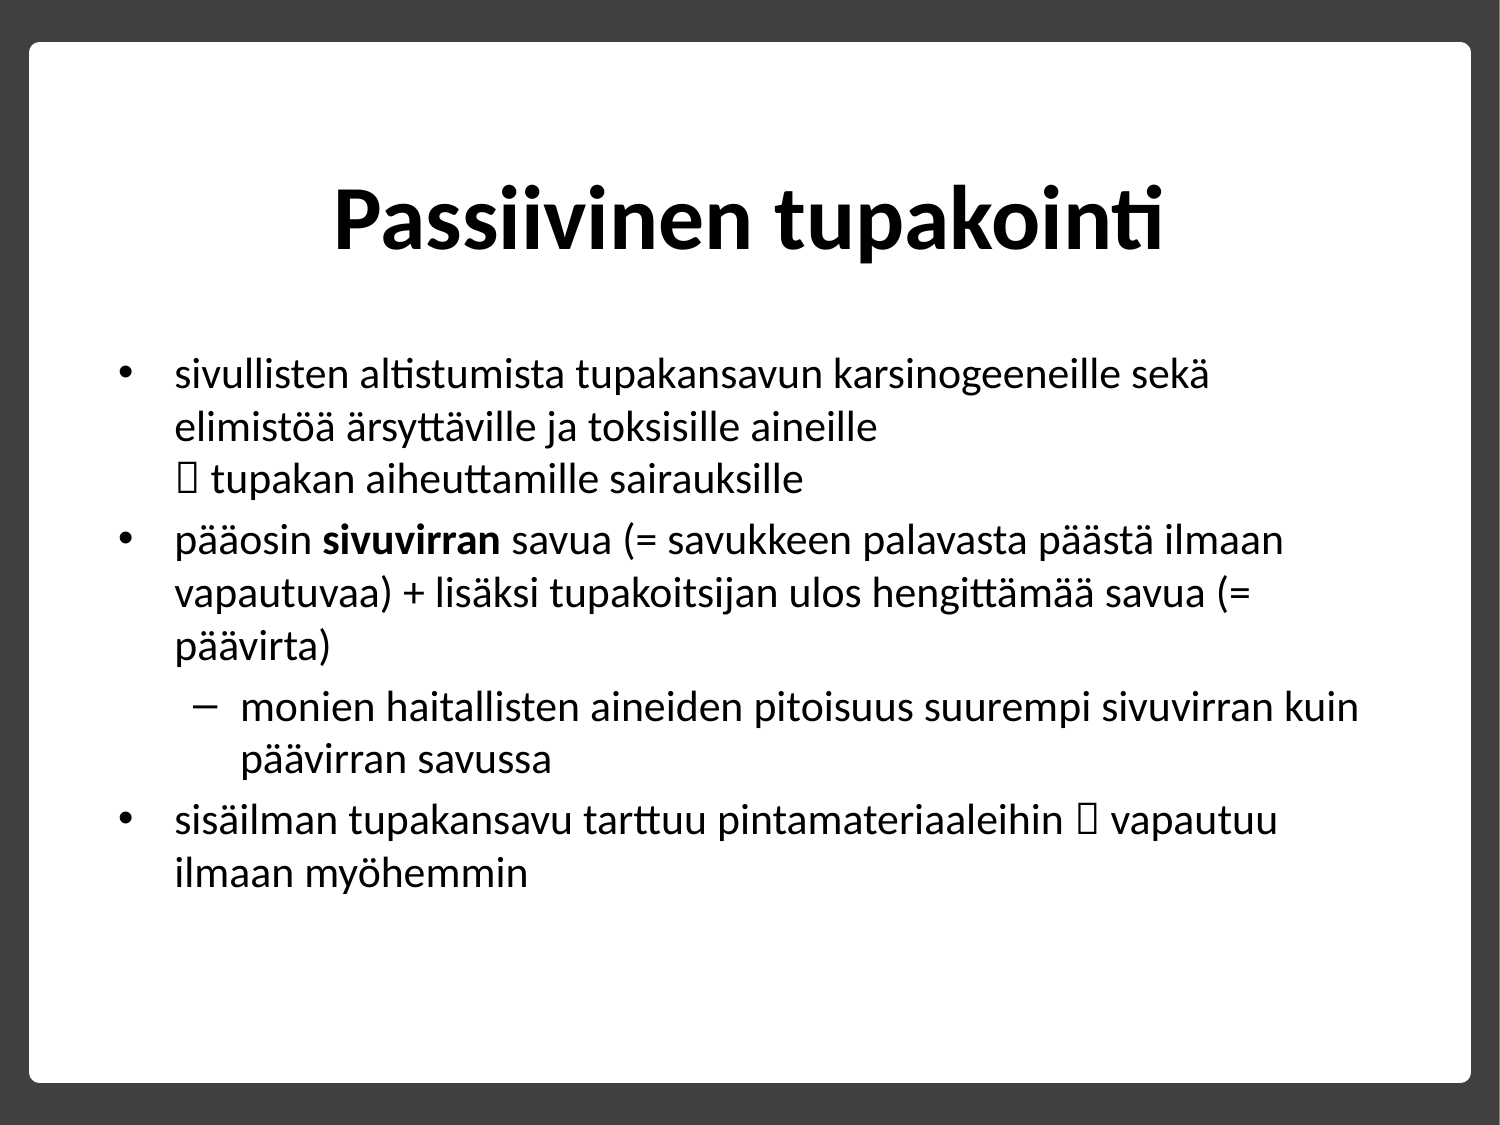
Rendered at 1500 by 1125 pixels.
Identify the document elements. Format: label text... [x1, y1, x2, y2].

text_box [37, 50, 1462, 1074]
list sivullisten altistumista tupakansavun karsinogeeneille sekä elimistöä ärsyttäville ja toksisille aineille  tupakan aiheuttamille sairauksille pääosin sivuvirran savua (= savukkeen palavasta päästä ilmaan vapautuvaa) + lisäksi tupakoitsijan ulos hengittämää savua (= päävirta) monien haitallisten aineiden pitoisuus suurempi sivuvirran kuin päävirran savussa sisäilman tupakansavu tarttuu pintamateriaaleihin  vapautuu ilmaan myöhemmin [103, 337, 1397, 973]
text_box [0, 0, 1500, 1125]
title Passiivinen tupakointi [103, 103, 1397, 322]
